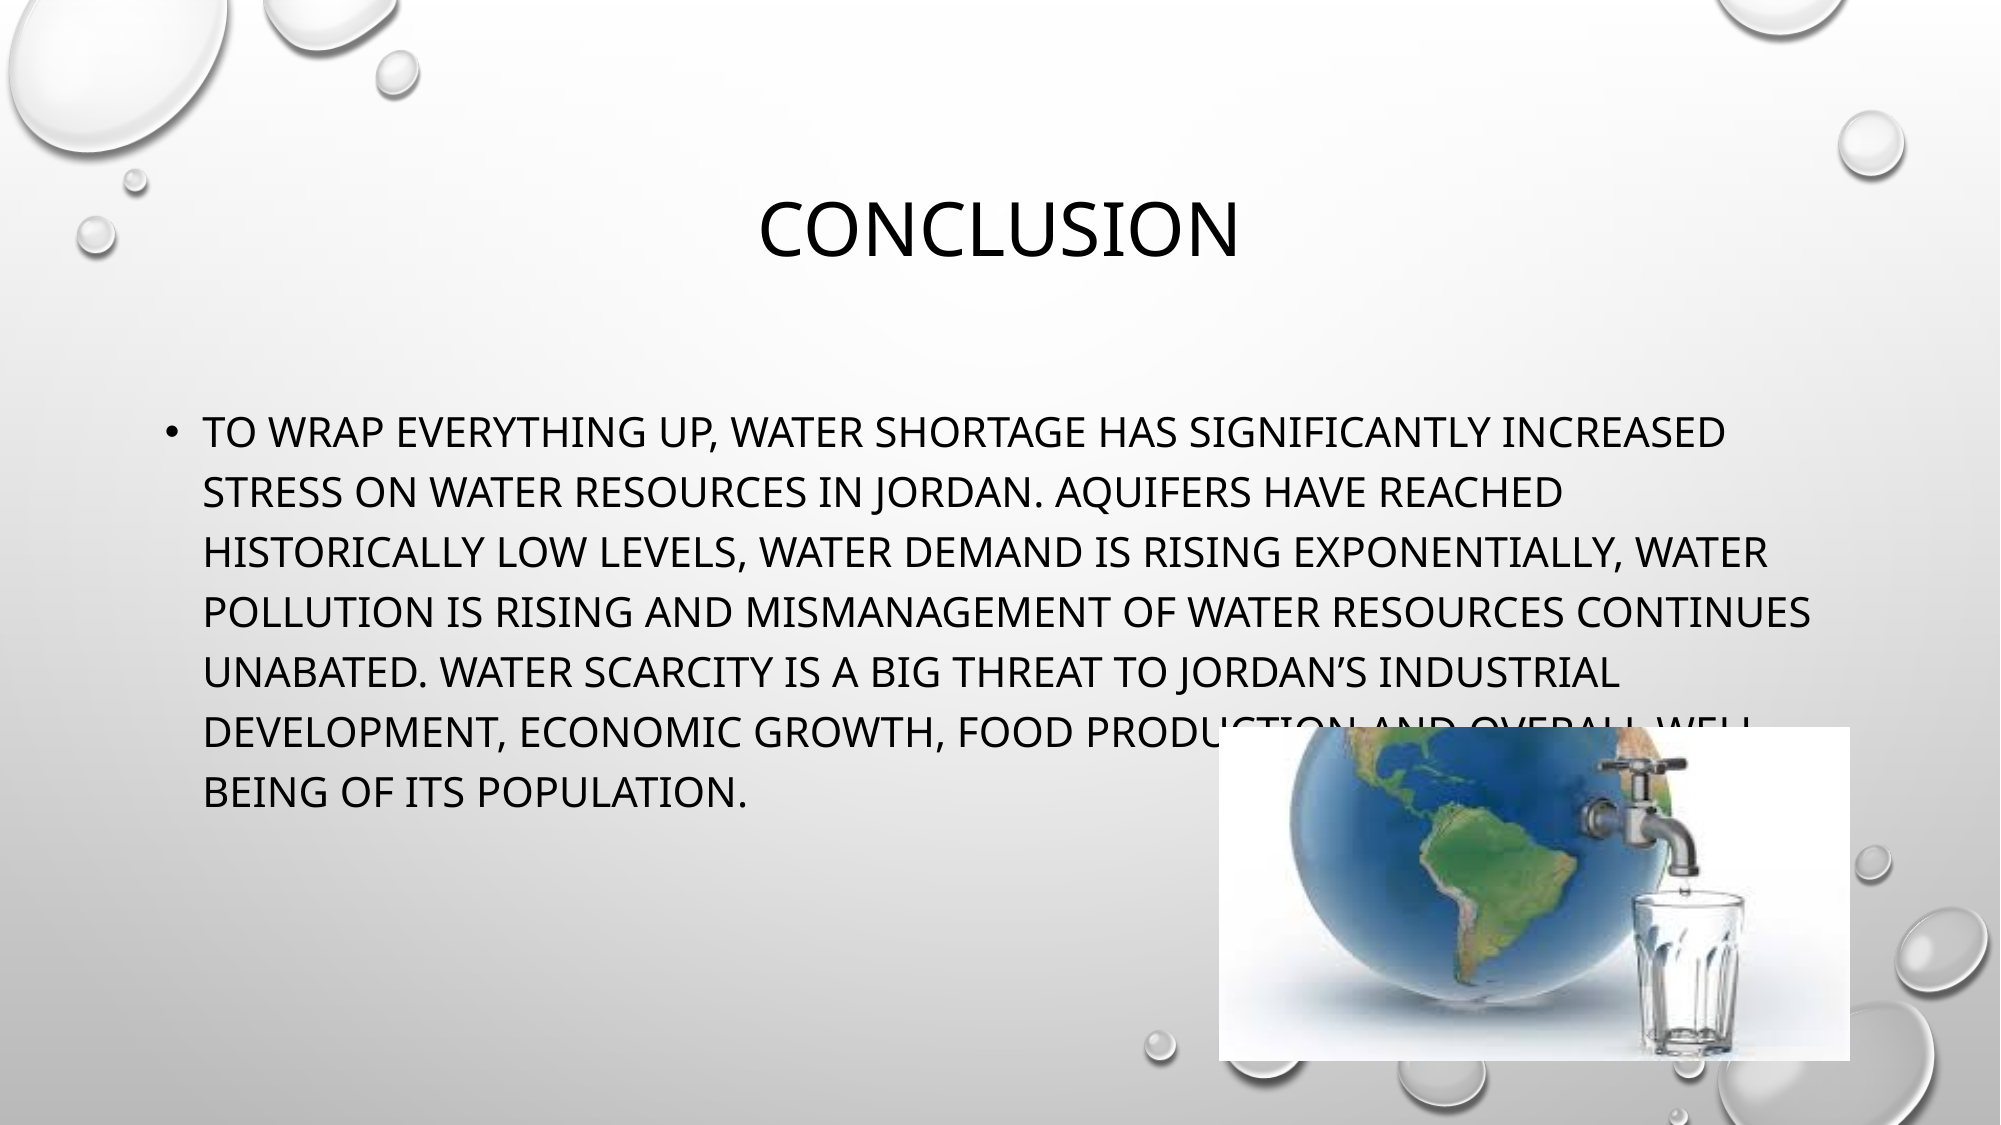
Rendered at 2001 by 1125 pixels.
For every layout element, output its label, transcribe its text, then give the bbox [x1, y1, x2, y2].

picture [0, 0, 2000, 1125]
title Conclusion [149, 101, 1851, 364]
list To wrap everything up, Water shortage has significantly increased stress on water resources in Jordan. Aquifers have reached historically low levels, water demand is rising exponentially, water pollution is rising and mismanagement of water resources continues unabated. Water scarcity is a big threat to Jordan’s industrial development, economic growth, food production and overall well-being of its population. [149, 388, 1850, 950]
